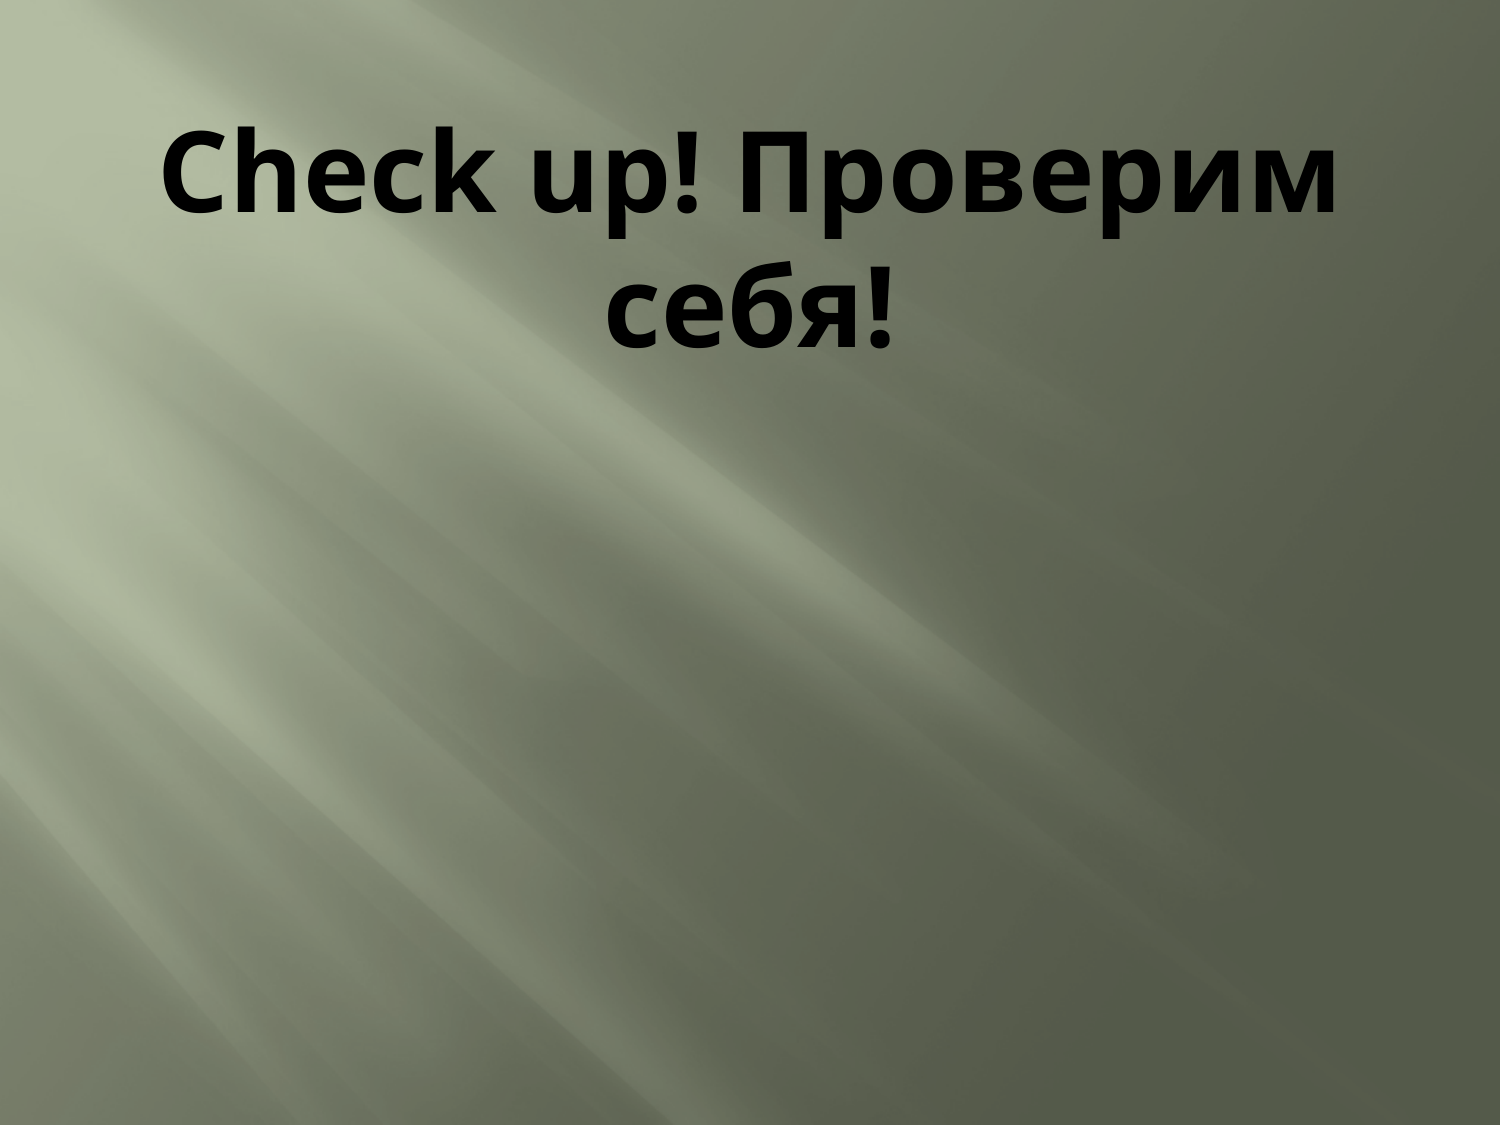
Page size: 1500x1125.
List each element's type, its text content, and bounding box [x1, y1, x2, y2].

title Check up! Проверим себя! [75, 45, 1425, 425]
